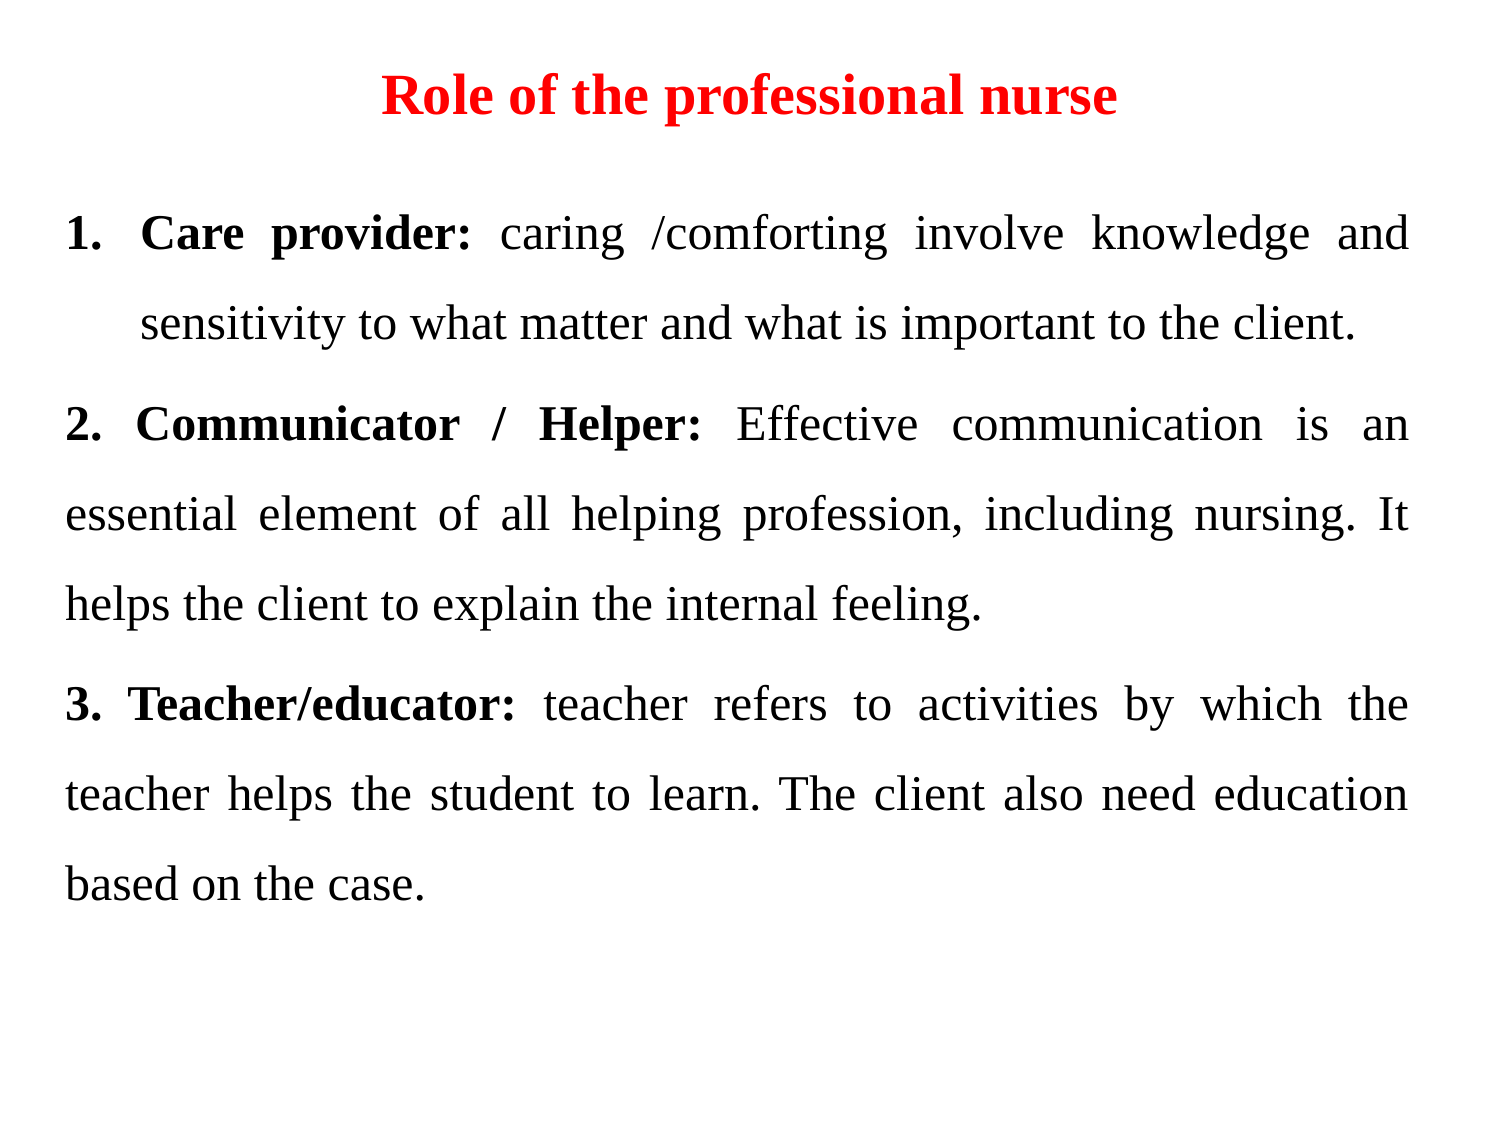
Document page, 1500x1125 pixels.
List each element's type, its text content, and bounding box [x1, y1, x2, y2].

list Care provider: caring /comforting involve knowledge and sensitivity to what matter and what is important to the client. 2. Communicator / Helper: Effective communication is an essential element of all helping profession, including nursing. It helps the client to explain the internal feeling. 3. Teacher/educator: teacher refers to activities by which the teacher helps the student to learn. The client also need education based on the case. [50, 162, 1425, 1005]
title Role of the professional nurse [75, 45, 1425, 138]
